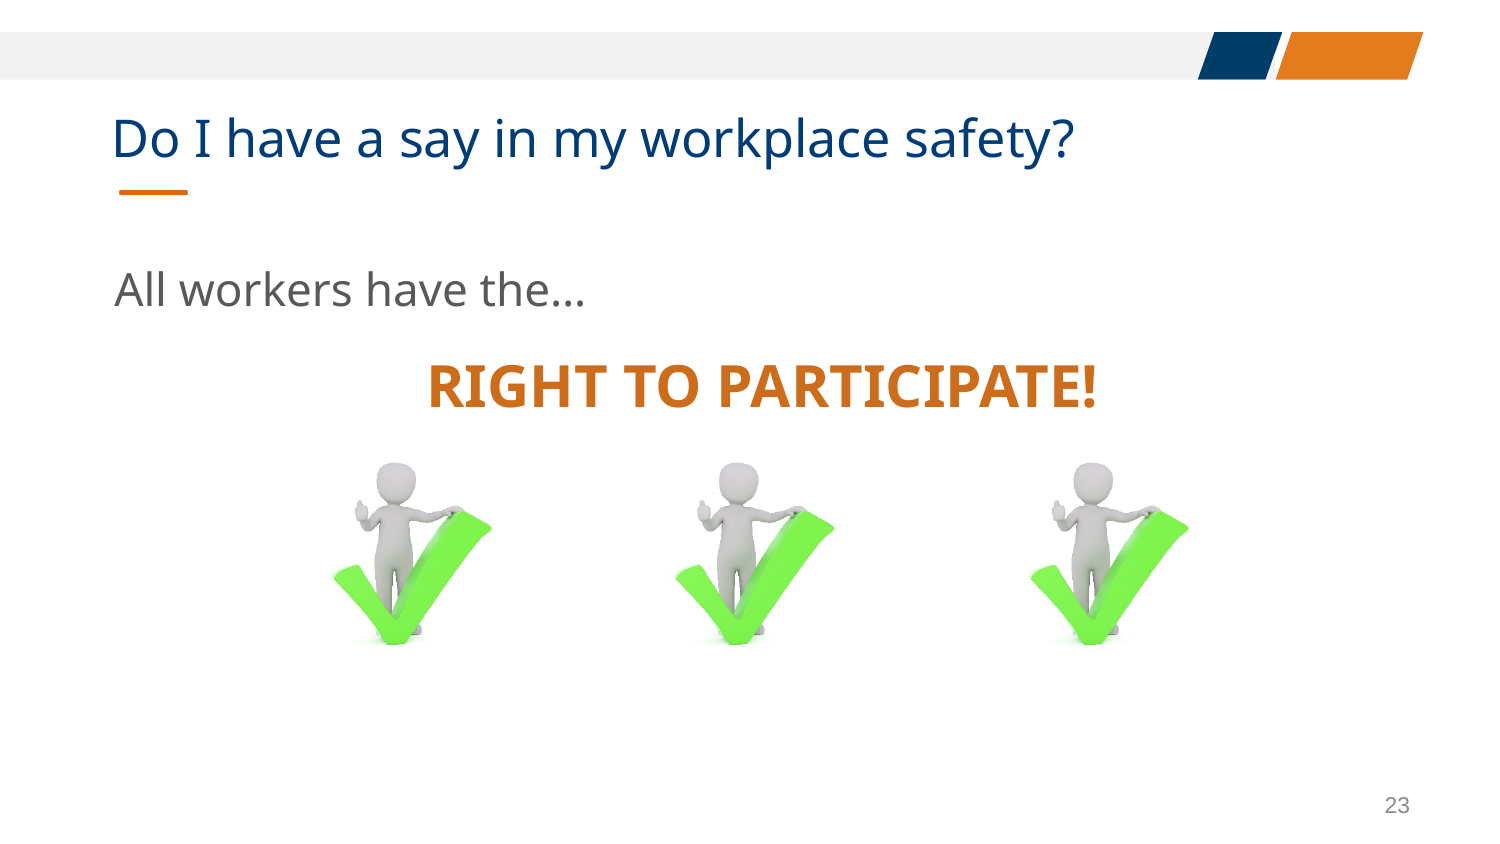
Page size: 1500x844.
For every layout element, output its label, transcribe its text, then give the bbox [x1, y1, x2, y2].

text_box [118, 189, 188, 196]
list All workers have the… Right to Participate! [103, 238, 1412, 725]
title Do I have a say in my workplace safety? [100, 79, 1500, 174]
picture [997, 445, 1211, 659]
slide_number 23 [1074, 782, 1425, 828]
picture [643, 445, 857, 659]
picture [301, 445, 514, 659]
